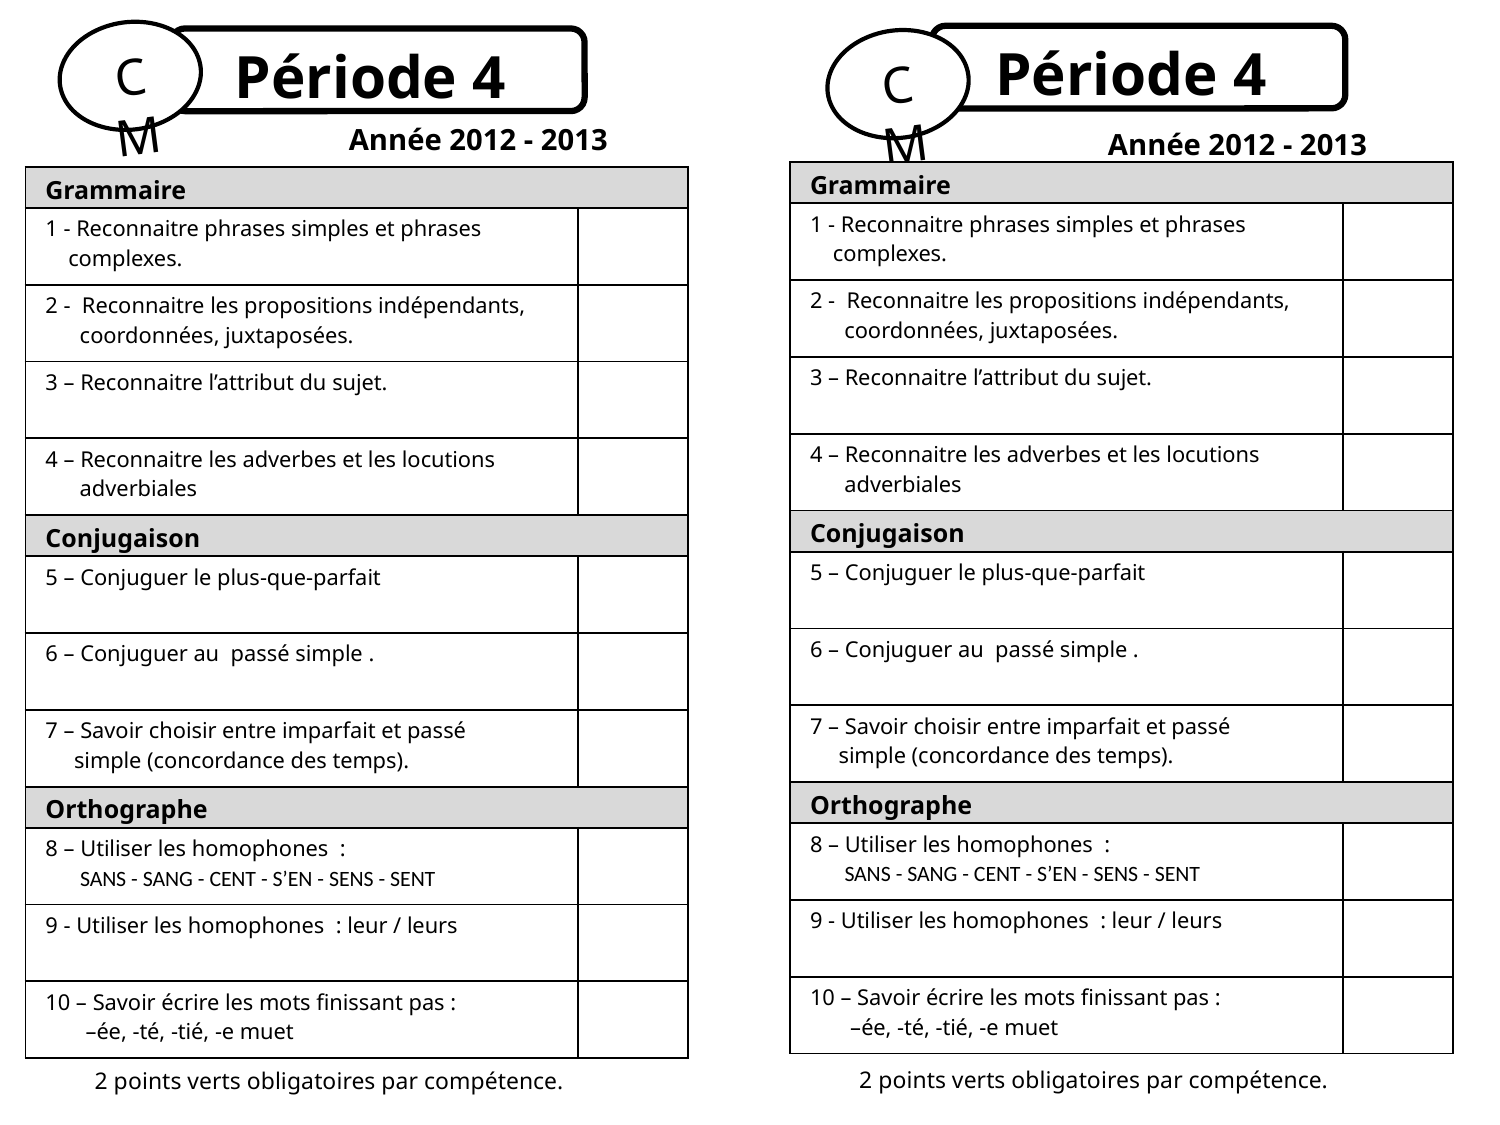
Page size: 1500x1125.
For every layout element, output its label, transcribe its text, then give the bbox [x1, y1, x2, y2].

table_cell 4 – Reconnaitre les adverbes et les locutions adverbiales [26, 439, 577, 514]
table_cell 6 – Conjuguer au passé simple . [26, 634, 577, 709]
table_cell [579, 905, 687, 980]
table_cell 1 - Reconnaitre phrases simples et phrases complexes. [791, 204, 1342, 279]
table_cell 9 - Utiliser les homophones : leur / leurs [26, 905, 577, 980]
table_cell [579, 286, 687, 361]
table_cell 8 – Utiliser les homophones : SANS - SANG - CENT - S’EN - SENS - SENT [791, 824, 1342, 899]
table_cell [579, 362, 687, 437]
table_cell [579, 209, 687, 284]
table_header Grammaire [26, 168, 687, 207]
text_box 2 points verts obligatoires par compétence. [844, 1058, 1399, 1101]
text_box Période 4 [933, 25, 1346, 109]
table_cell [1344, 553, 1452, 628]
table_cell 3 – Reconnaitre l’attribut du sujet. [26, 362, 577, 437]
text_box Période 4 [176, 28, 585, 112]
table_cell 6 – Conjuguer au passé simple . [791, 629, 1342, 704]
table_cell [1344, 629, 1452, 704]
text_box Année 2012 - 2013 [1072, 115, 1404, 161]
table_cell [579, 634, 687, 709]
table_cell Orthographe [26, 788, 687, 827]
table_cell [579, 557, 687, 632]
table_cell 3 – Reconnaitre l’attribut du sujet. [791, 358, 1342, 433]
text_box CM2 [59, 21, 201, 130]
table_cell [579, 982, 687, 1057]
table_cell [1344, 978, 1452, 1053]
table_cell [1344, 204, 1452, 279]
table_cell 8 – Utiliser les homophones : SANS - SANG - CENT - S’EN - SENS - SENT [26, 829, 577, 904]
table_cell 2 - Reconnaitre les propositions indépendants, coordonnées, juxtaposées. [26, 286, 577, 361]
table_cell 7 – Savoir choisir entre imparfait et passé simple (concordance des temps). [791, 706, 1342, 781]
table_cell [579, 439, 687, 514]
text_box 2 points verts obligatoires par compétence. [79, 1059, 634, 1102]
table_cell 2 - Reconnaitre les propositions indépendants, coordonnées, juxtaposées. [791, 281, 1342, 356]
table_cell [1344, 281, 1452, 356]
table_cell [1344, 706, 1452, 781]
table_header Grammaire [791, 163, 1452, 202]
table_cell 9 - Utiliser les homophones : leur / leurs [791, 901, 1342, 976]
table_cell Conjugaison [26, 516, 687, 555]
table_cell 7 – Savoir choisir entre imparfait et passé simple (concordance des temps). [26, 711, 577, 786]
table_cell 10 – Savoir écrire les mots finissant pas : –ée, -té, -tié, -e muet [26, 982, 577, 1057]
table_cell 5 – Conjuguer le plus-que-parfait [791, 553, 1342, 628]
table_cell [1344, 824, 1452, 899]
table_cell 5 – Conjuguer le plus-que-parfait [26, 557, 577, 632]
text_box CM2 [827, 30, 969, 139]
table_cell [1344, 358, 1452, 433]
text_box Année 2012 - 2013 [312, 111, 644, 166]
table_cell Orthographe [791, 783, 1452, 822]
table_cell [1344, 435, 1452, 510]
table_cell 1 - Reconnaitre phrases simples et phrases complexes. [26, 209, 577, 284]
table_cell [579, 829, 687, 904]
table_cell [579, 711, 687, 786]
table_cell 4 – Reconnaitre les adverbes et les locutions adverbiales [791, 435, 1342, 510]
table_cell 10 – Savoir écrire les mots finissant pas : –ée, -té, -tié, -e muet [791, 978, 1342, 1053]
table_cell [1344, 901, 1452, 976]
table_cell Conjugaison [791, 511, 1452, 551]
